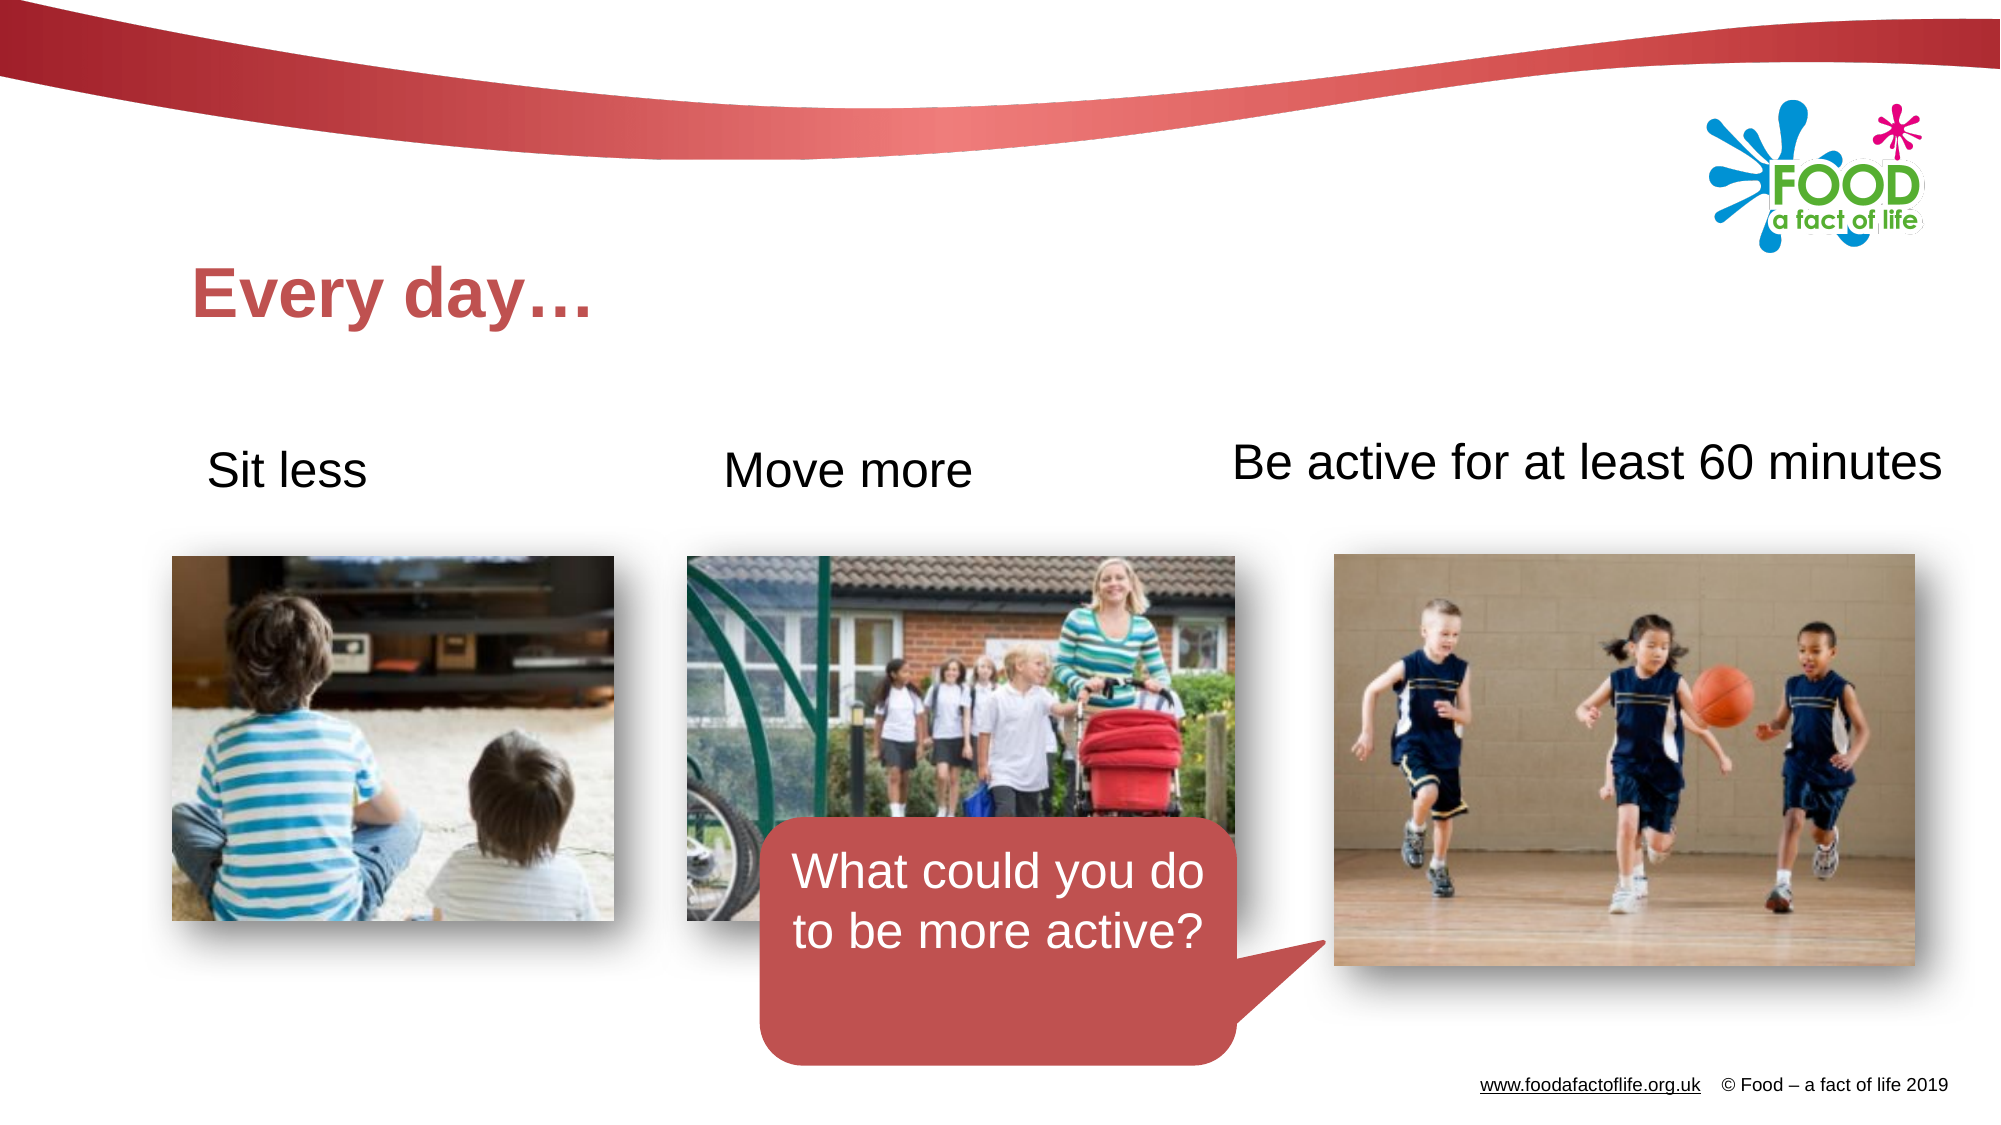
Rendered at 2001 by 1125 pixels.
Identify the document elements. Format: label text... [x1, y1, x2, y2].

text_box Be active for at least 60 minutes [1217, 422, 2000, 497]
text_box What could you do to be more active? [761, 921, 1324, 1064]
text_box Move more [708, 429, 1084, 505]
text_box Sit less [191, 429, 502, 505]
title Every day… [191, 256, 1787, 375]
picture [0, 0, 2000, 1125]
